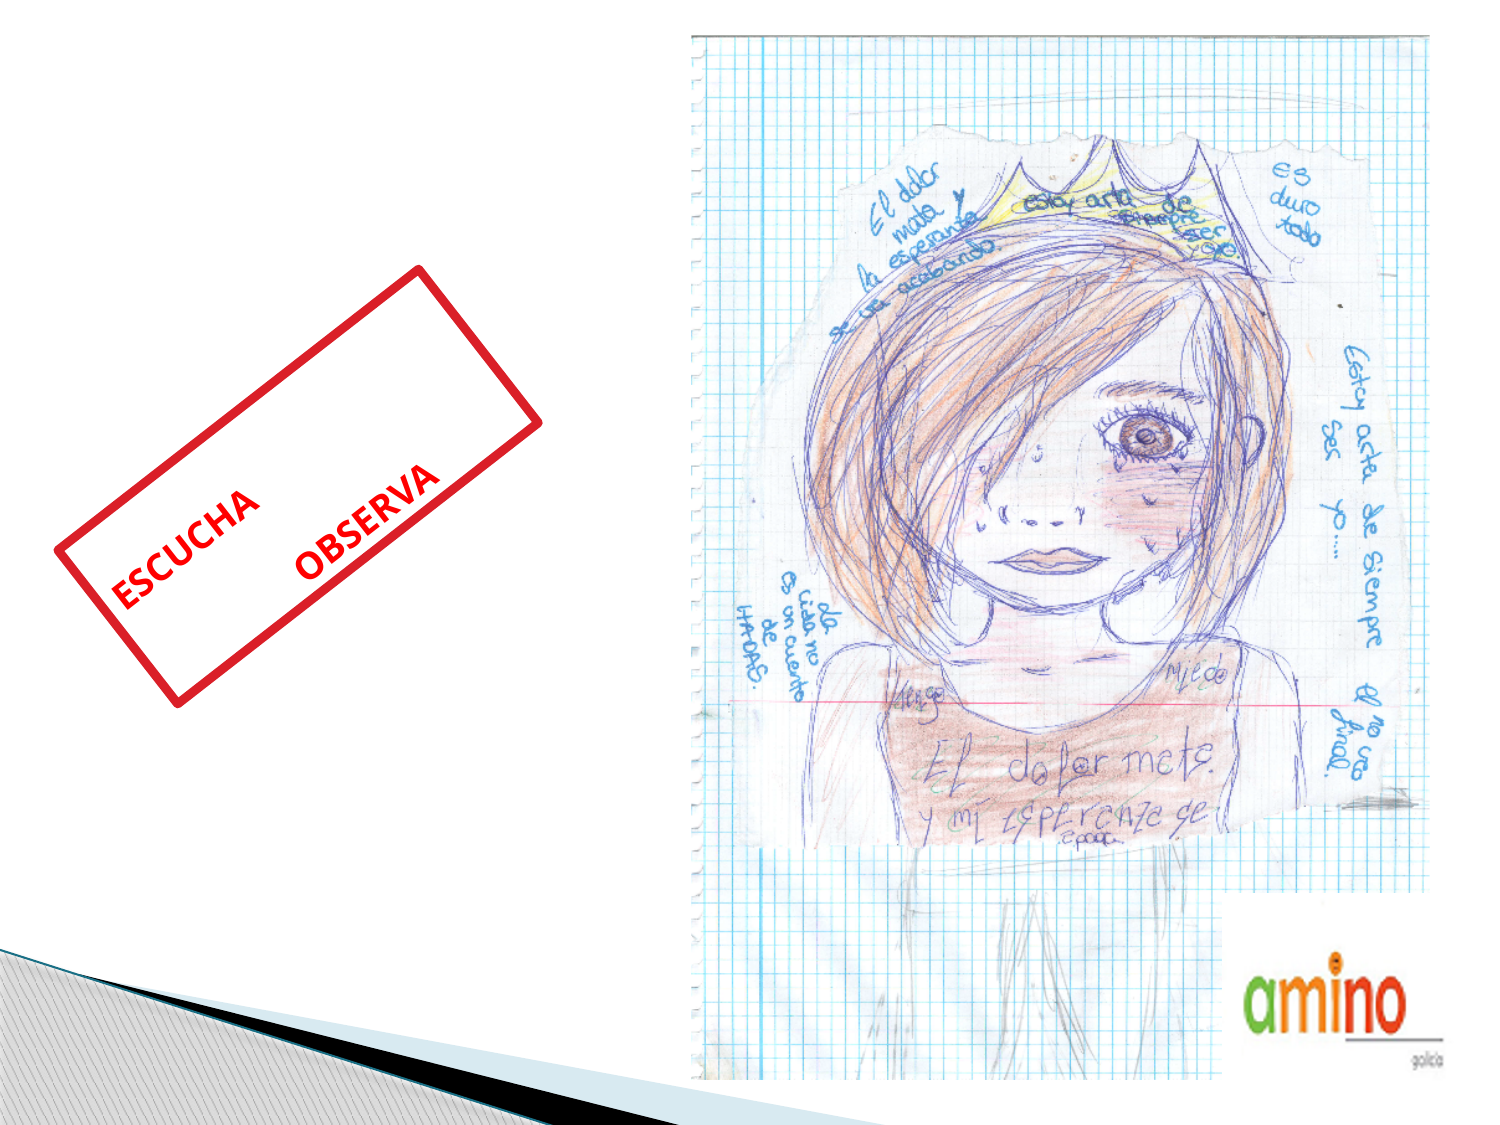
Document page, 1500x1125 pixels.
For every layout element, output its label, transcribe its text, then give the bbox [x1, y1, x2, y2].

text_box ESCUCHA OBSERVA [53, 264, 543, 709]
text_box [691, 34, 1430, 1081]
picture [1222, 892, 1468, 1120]
